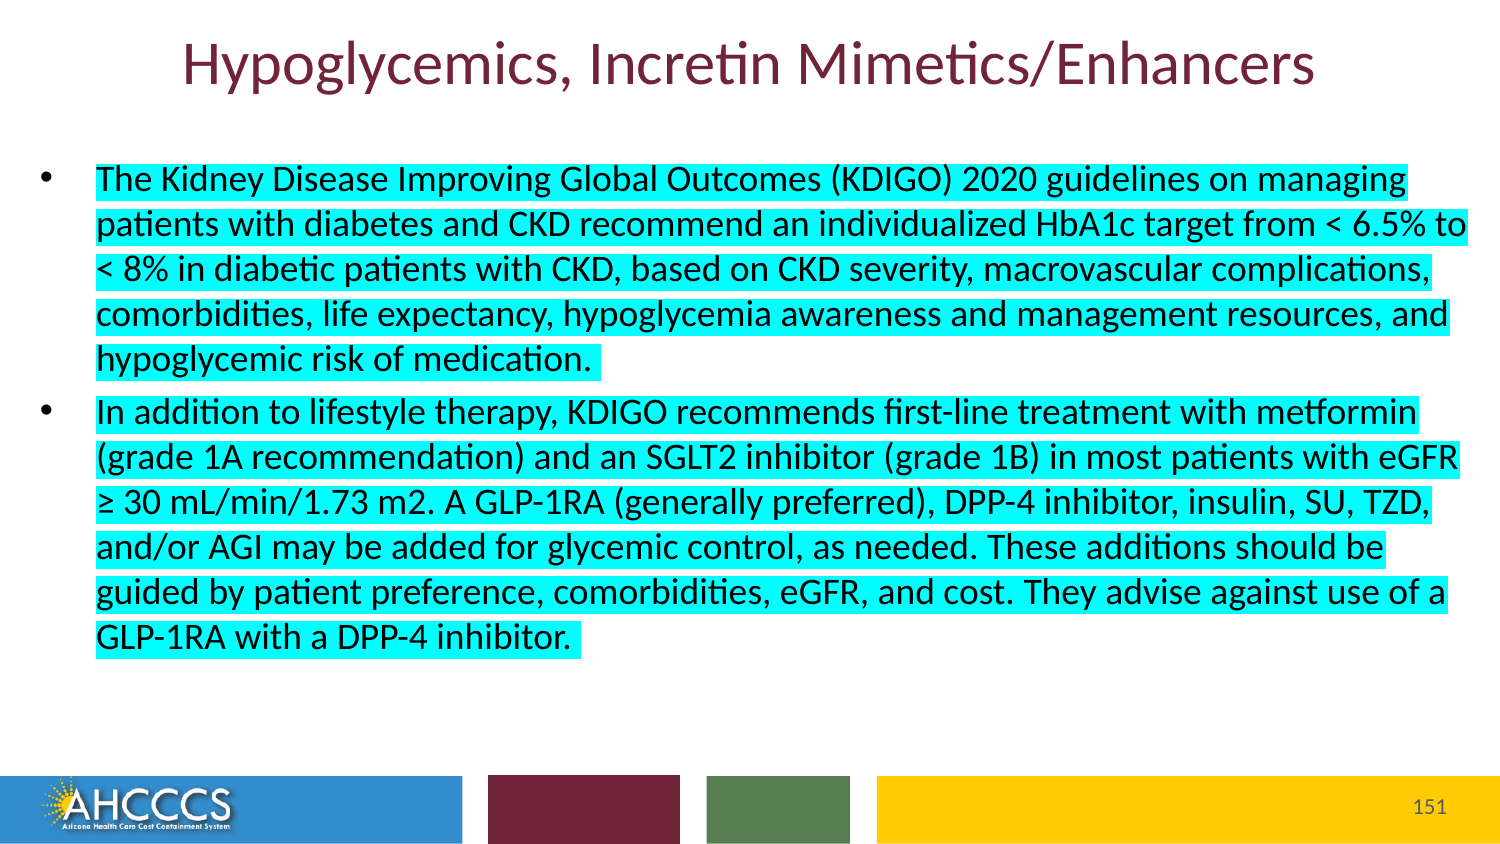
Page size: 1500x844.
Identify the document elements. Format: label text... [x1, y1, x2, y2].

picture [42, 776, 230, 830]
title Hypoglycemics, Incretin Mimetics/Enhancers [75, 21, 1425, 110]
list The Kidney Disease Improving Global Outcomes (KDIGO) 2020 guidelines on managing patients with diabetes and CKD recommend an individualized HbA1c target from < 6.5% to < 8% in diabetic patients with CKD, based on CKD severity, macrovascular complications, comorbidities, life expectancy, hypoglycemia awareness and management resources, and hypoglycemic risk of medication. In addition to lifestyle therapy, KDIGO recommends first-line treatment with metformin (grade 1A recommendation) and an SGLT2 inhibitor (grade 1B) in most patients with eGFR ≥ 30 mL/min/1.73 m2. A GLP-1RA (generally preferred), DPP-4 inhibitor, insulin, SU, TZD, and/or AGI may be added for glycemic control, as needed. These additions should be guided by patient preference, comorbidities, eGFR, and cost. They advise against use of a GLP-1RA with a DPP-4 inhibitor. [24, 146, 1488, 772]
